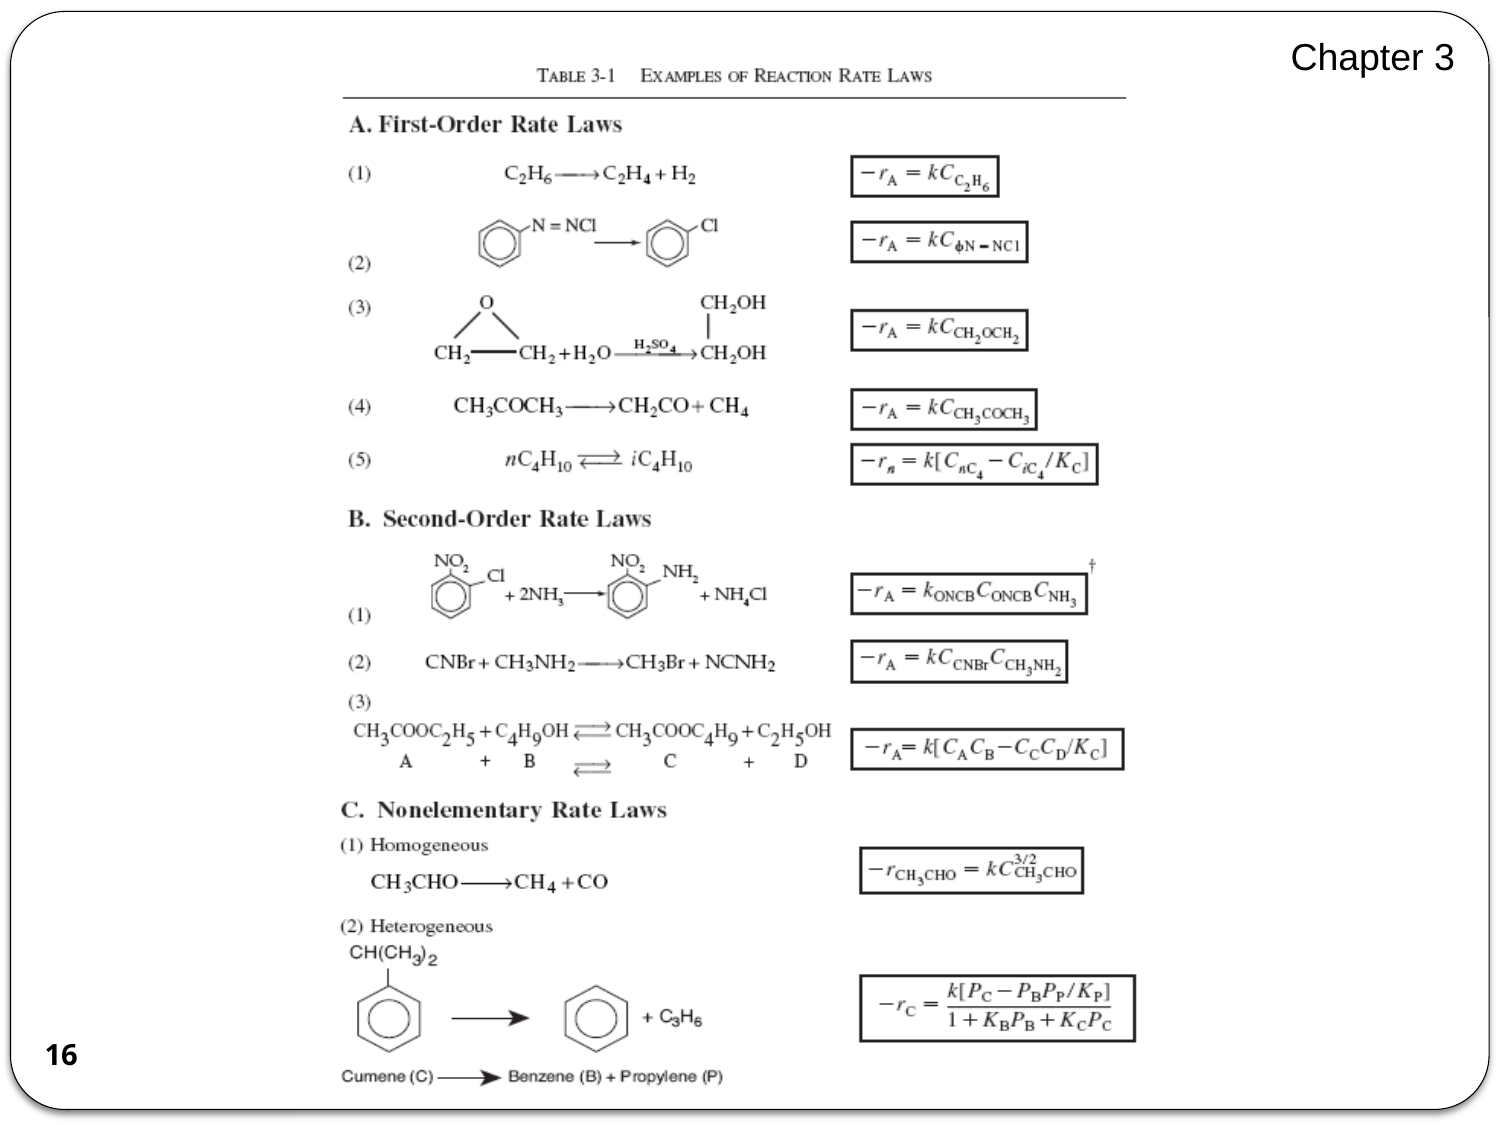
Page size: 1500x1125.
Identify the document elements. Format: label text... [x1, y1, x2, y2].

slide_number 16 [23, 1018, 99, 1094]
picture [334, 67, 1161, 784]
picture [334, 799, 1161, 1093]
text_box Chapter 3 [1055, 25, 1470, 86]
